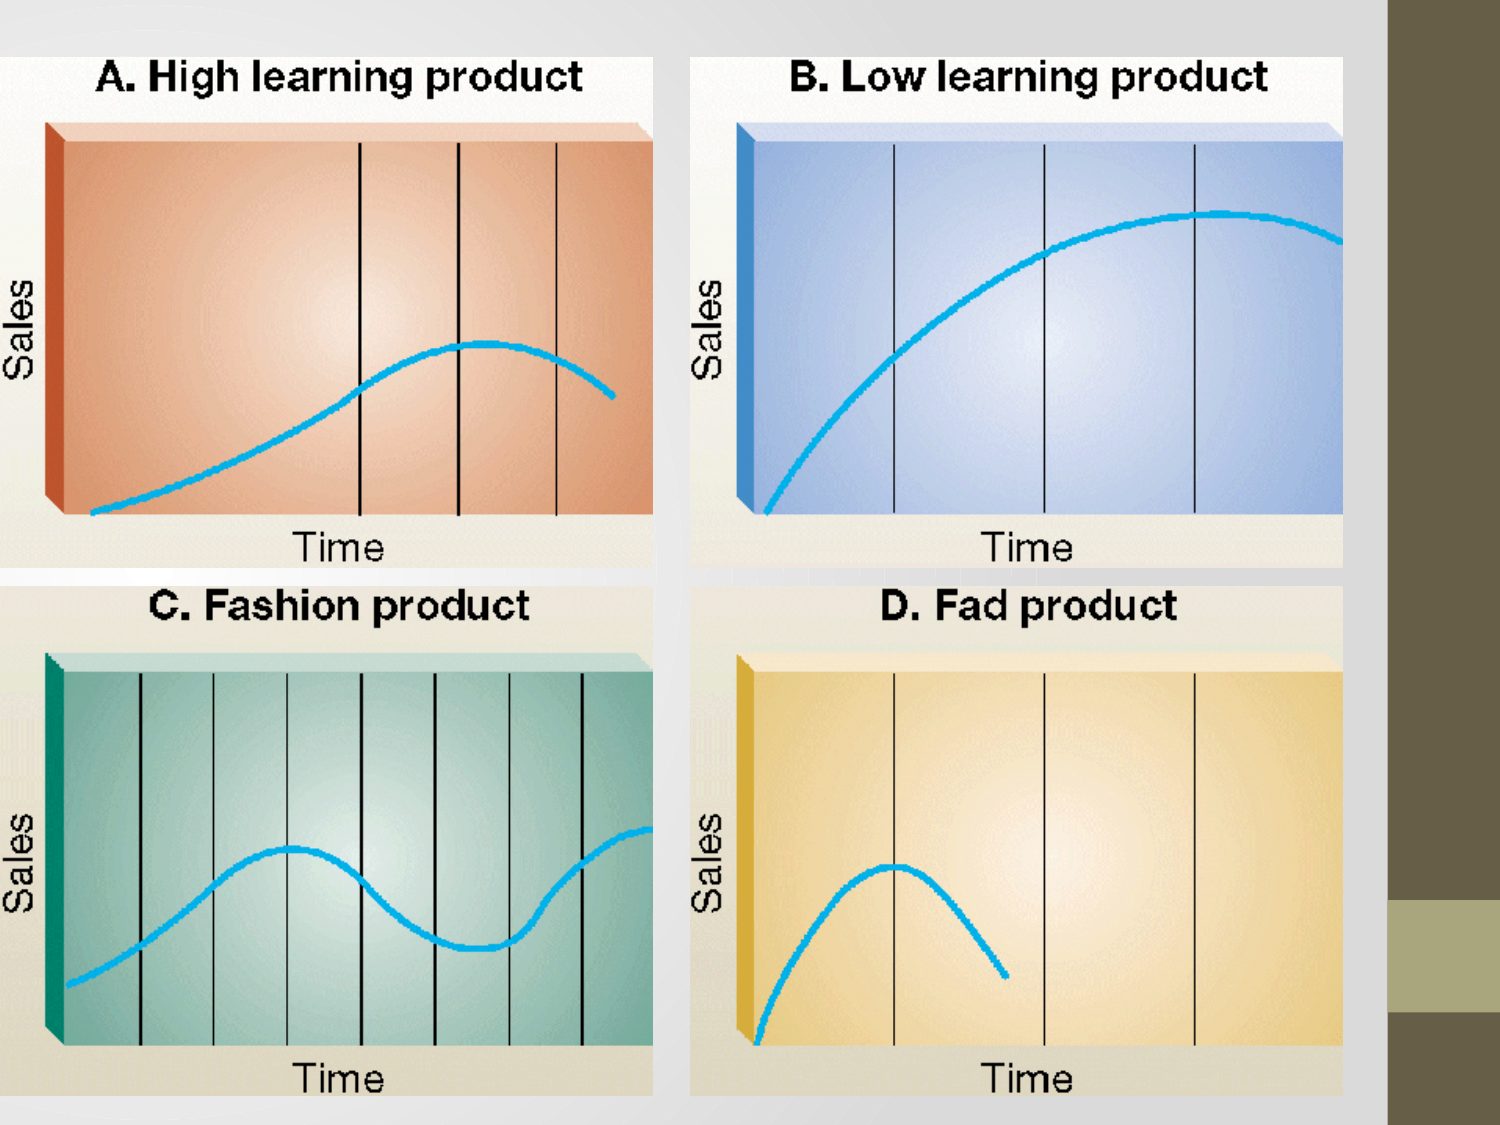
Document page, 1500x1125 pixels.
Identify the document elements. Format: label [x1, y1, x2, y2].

picture [690, 57, 1343, 568]
picture [0, 57, 653, 568]
picture [690, 585, 1343, 1097]
text_box [0, 585, 653, 1097]
